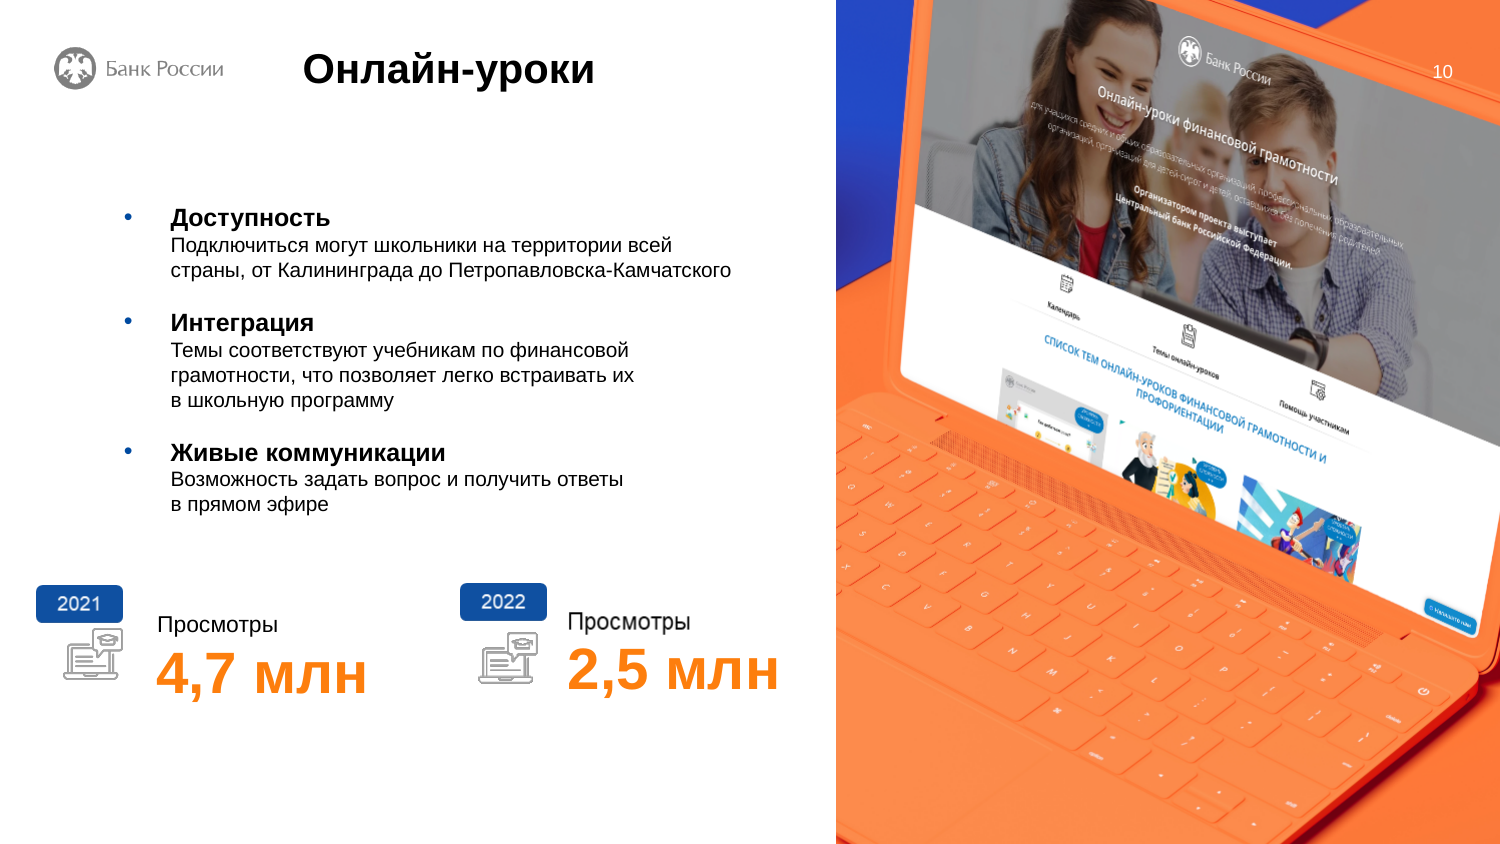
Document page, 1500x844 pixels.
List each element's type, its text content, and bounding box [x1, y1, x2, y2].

text_box Просмотры [142, 602, 294, 645]
picture [54, 44, 224, 93]
text_box 4,7 млн [141, 628, 435, 713]
picture [460, 583, 547, 625]
picture [478, 628, 538, 688]
picture [836, 0, 1500, 844]
title Онлайн-уроки [287, 35, 836, 106]
picture [36, 585, 123, 684]
text_box Доступность Подключиться могут школьники на территории всей страны, от Калининграда до Петропавловска-Камчатского Интеграция Темы соответствуют учебникам по финансовой грамотности, что позволяет легко встраивать их в школьную программу Живые коммуникации Возможность задать вопрос и получить ответы в прямом эфире [108, 193, 760, 524]
text_box 2,5 млн [552, 623, 836, 709]
picture [552, 598, 706, 649]
